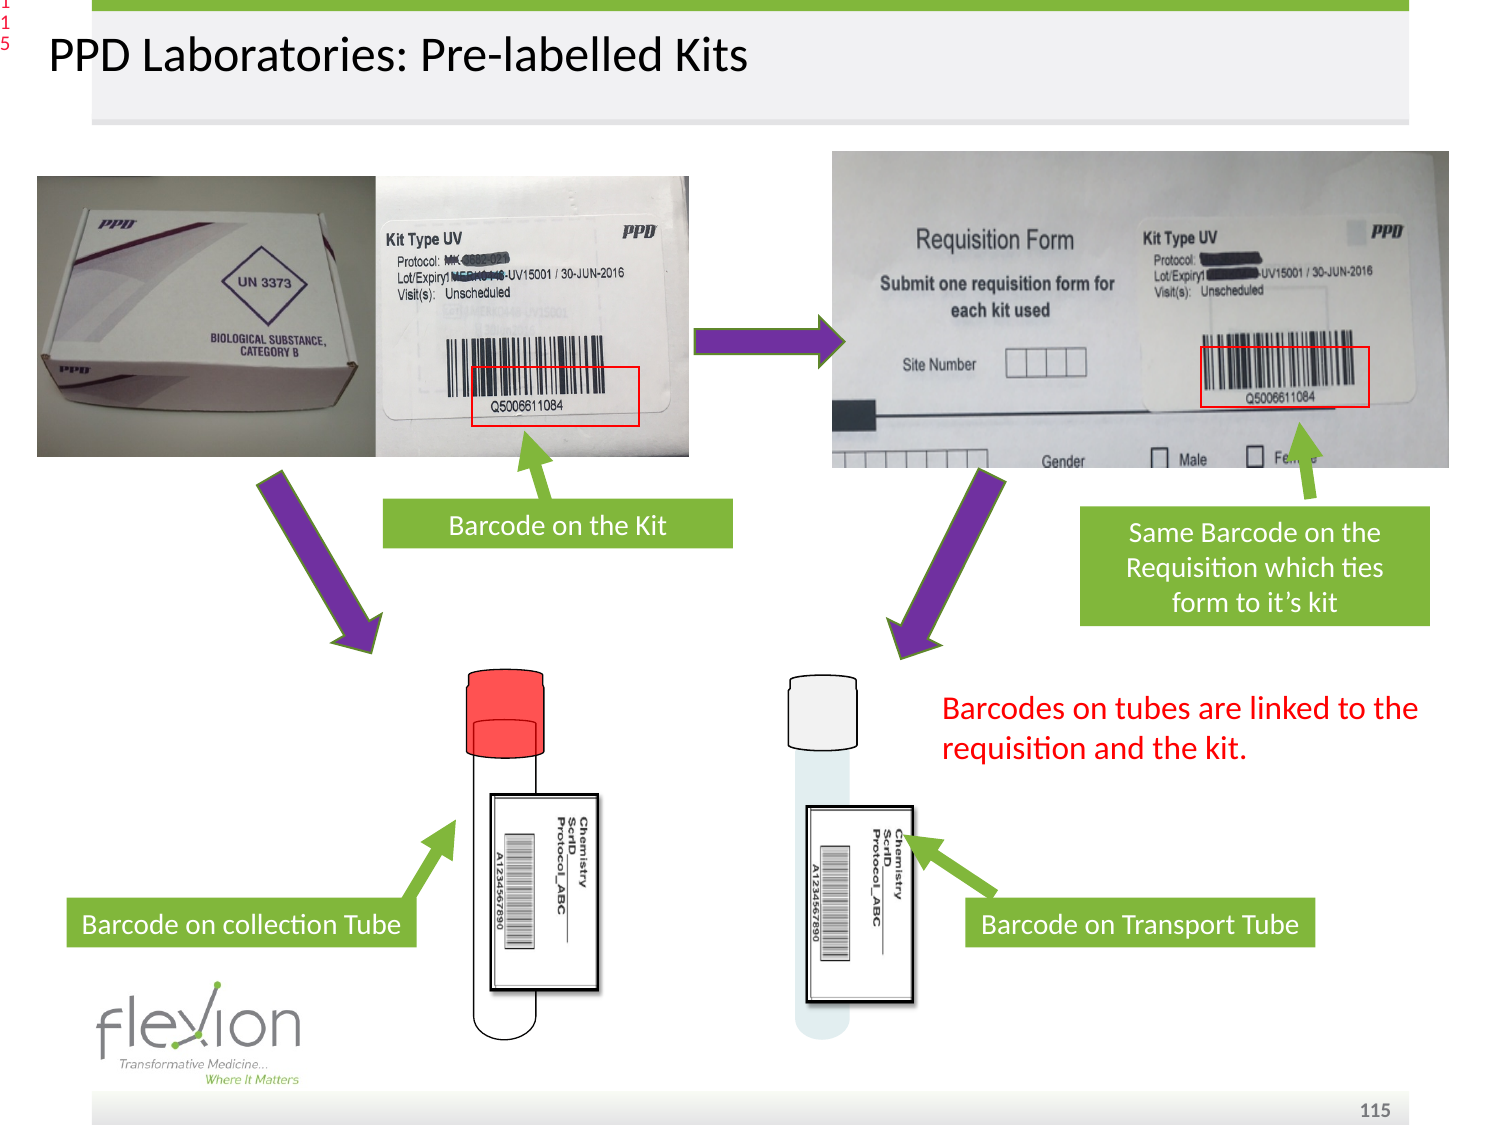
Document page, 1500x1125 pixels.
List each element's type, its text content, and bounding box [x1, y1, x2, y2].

text_box [466, 669, 544, 759]
text_box [402, 819, 456, 909]
picture [37, 176, 689, 457]
text_box Same Barcode on the Requisition which ties form to it’s kit [1080, 506, 1430, 627]
picture [803, 801, 921, 1014]
text_box Barcode on Transport Tube [965, 897, 1316, 948]
text_box [885, 468, 1007, 661]
text_box Barcode on the Kit [382, 498, 733, 549]
picture [832, 151, 1449, 468]
picture [487, 789, 606, 1002]
text_box [255, 469, 384, 655]
slide_number 115 [1165, 1078, 1407, 1125]
text_box [795, 749, 850, 1040]
text_box [693, 314, 832, 370]
text_box [473, 756, 536, 1040]
title PPD Laboratories: Pre-labelled Kits [33, 10, 1384, 107]
text_box Barcode on collection Tube [66, 897, 417, 948]
text_box Barcodes on tubes are linked to the requisition and the kit. [942, 685, 1476, 790]
text_box [788, 675, 858, 751]
picture [91, 975, 308, 1088]
